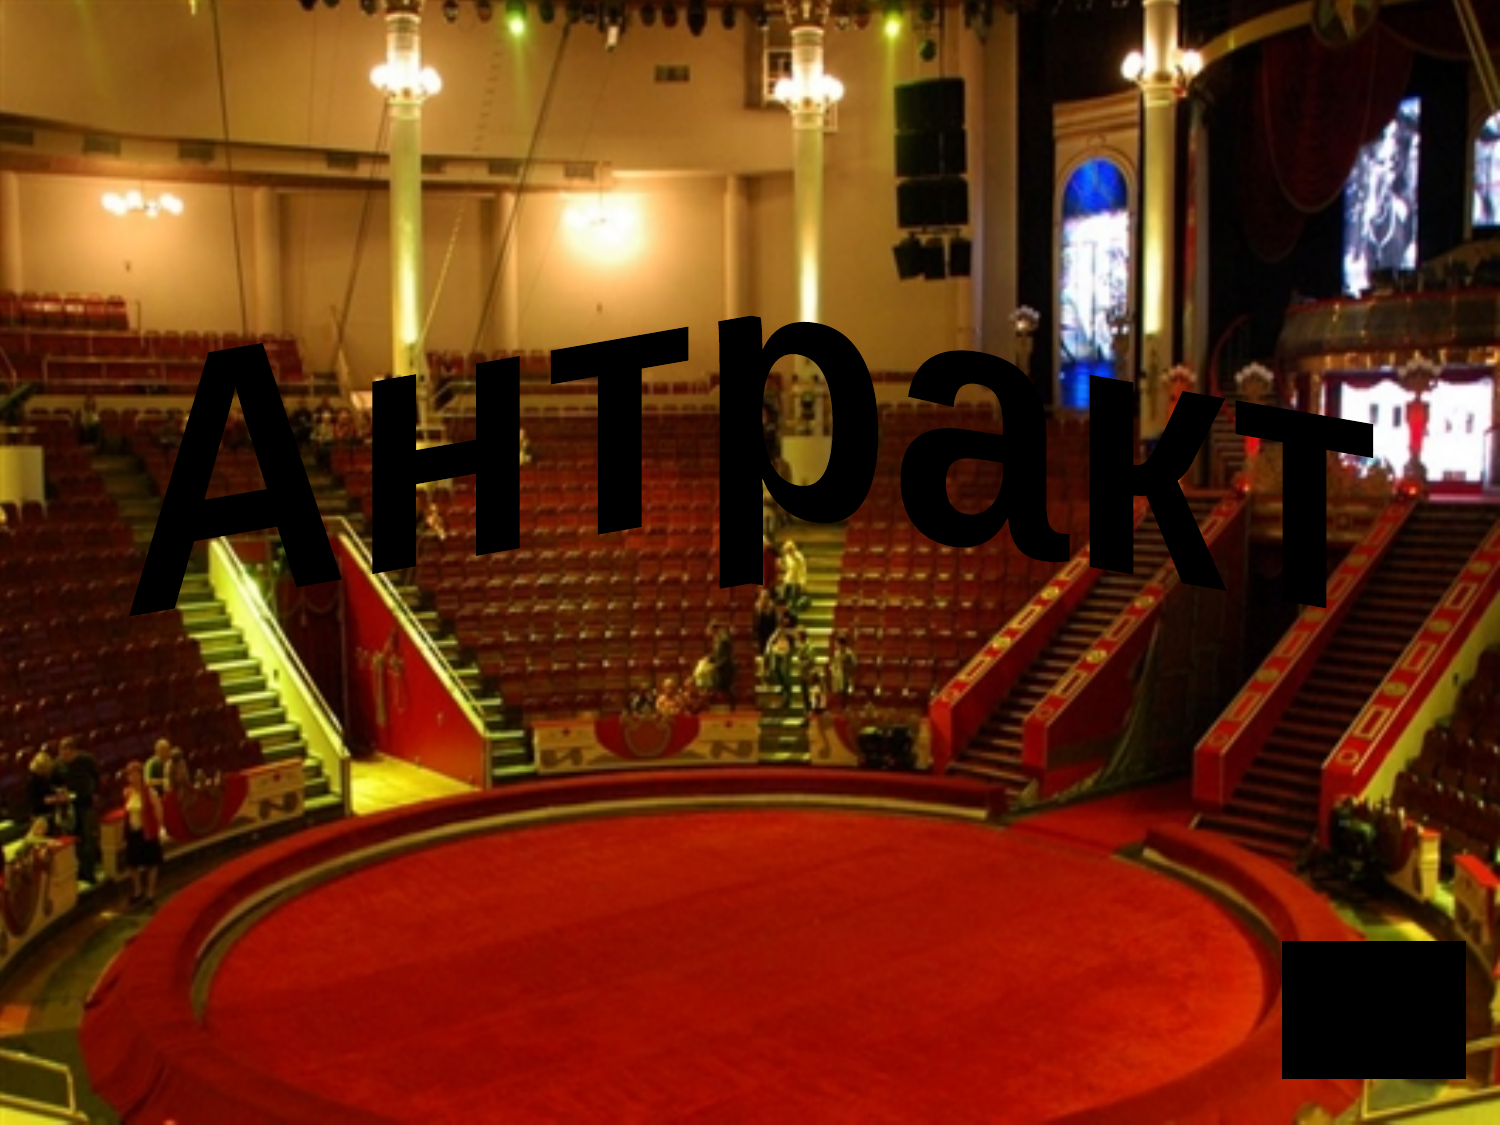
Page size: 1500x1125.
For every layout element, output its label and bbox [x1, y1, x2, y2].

text_box [1281, 940, 1467, 1080]
picture [0, 0, 1500, 1125]
